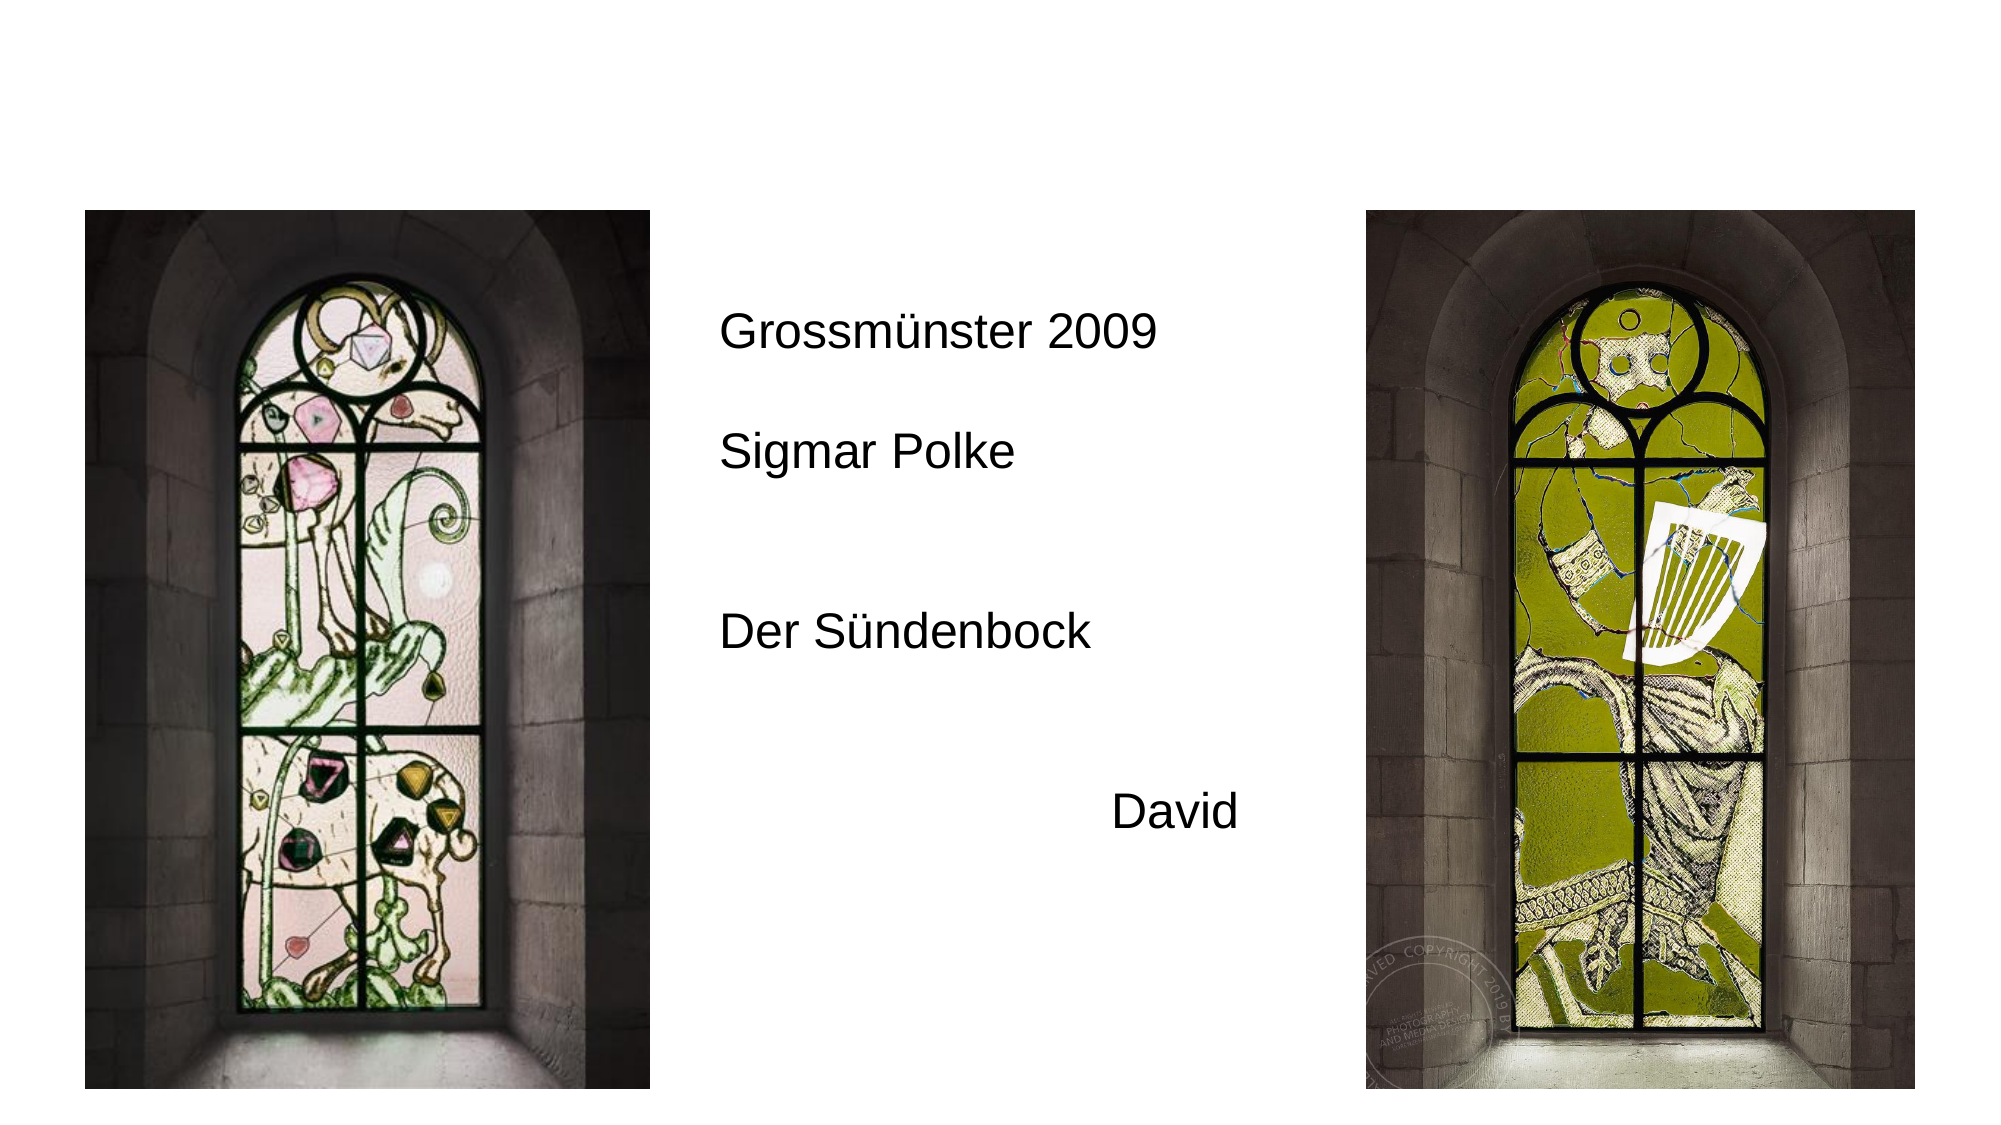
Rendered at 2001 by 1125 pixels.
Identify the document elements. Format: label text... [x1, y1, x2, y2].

text_box Grossmünster 2009 Sigmar Polke Der Sündenbock David [704, 290, 1254, 846]
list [1365, 210, 1916, 1090]
picture [84, 210, 651, 1090]
